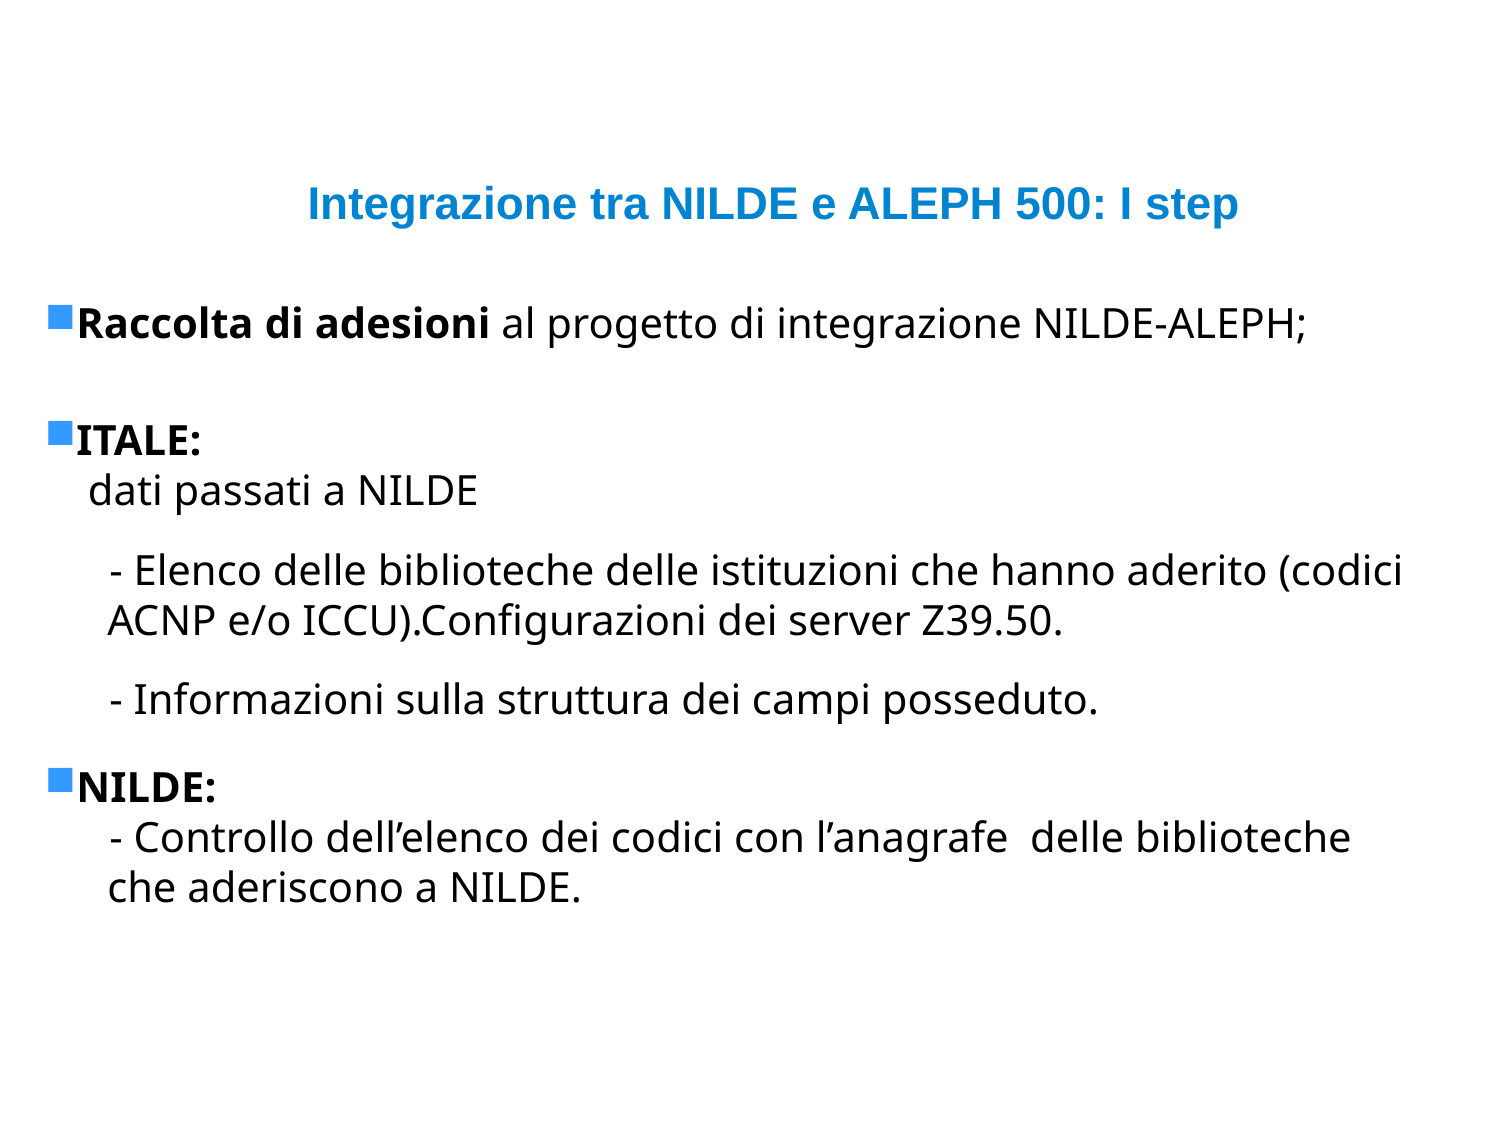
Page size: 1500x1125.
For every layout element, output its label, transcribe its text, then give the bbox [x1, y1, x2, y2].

title Integrazione tra NILDE e ALEPH 500: I step [94, 99, 1441, 303]
list Raccolta di adesioni al progetto di integrazione NILDE-ALEPH; ITALE: dati passati a NILDE - Elenco delle biblioteche delle istituzioni che hanno aderito (codici ACNP e/o ICCU).Configurazioni dei server Z39.50. - Informazioni sulla struttura dei campi posseduto. NILDE: - Controllo dell’elenco dei codici con l’anagrafe delle biblioteche che aderiscono a NILDE. [29, 236, 1430, 1125]
